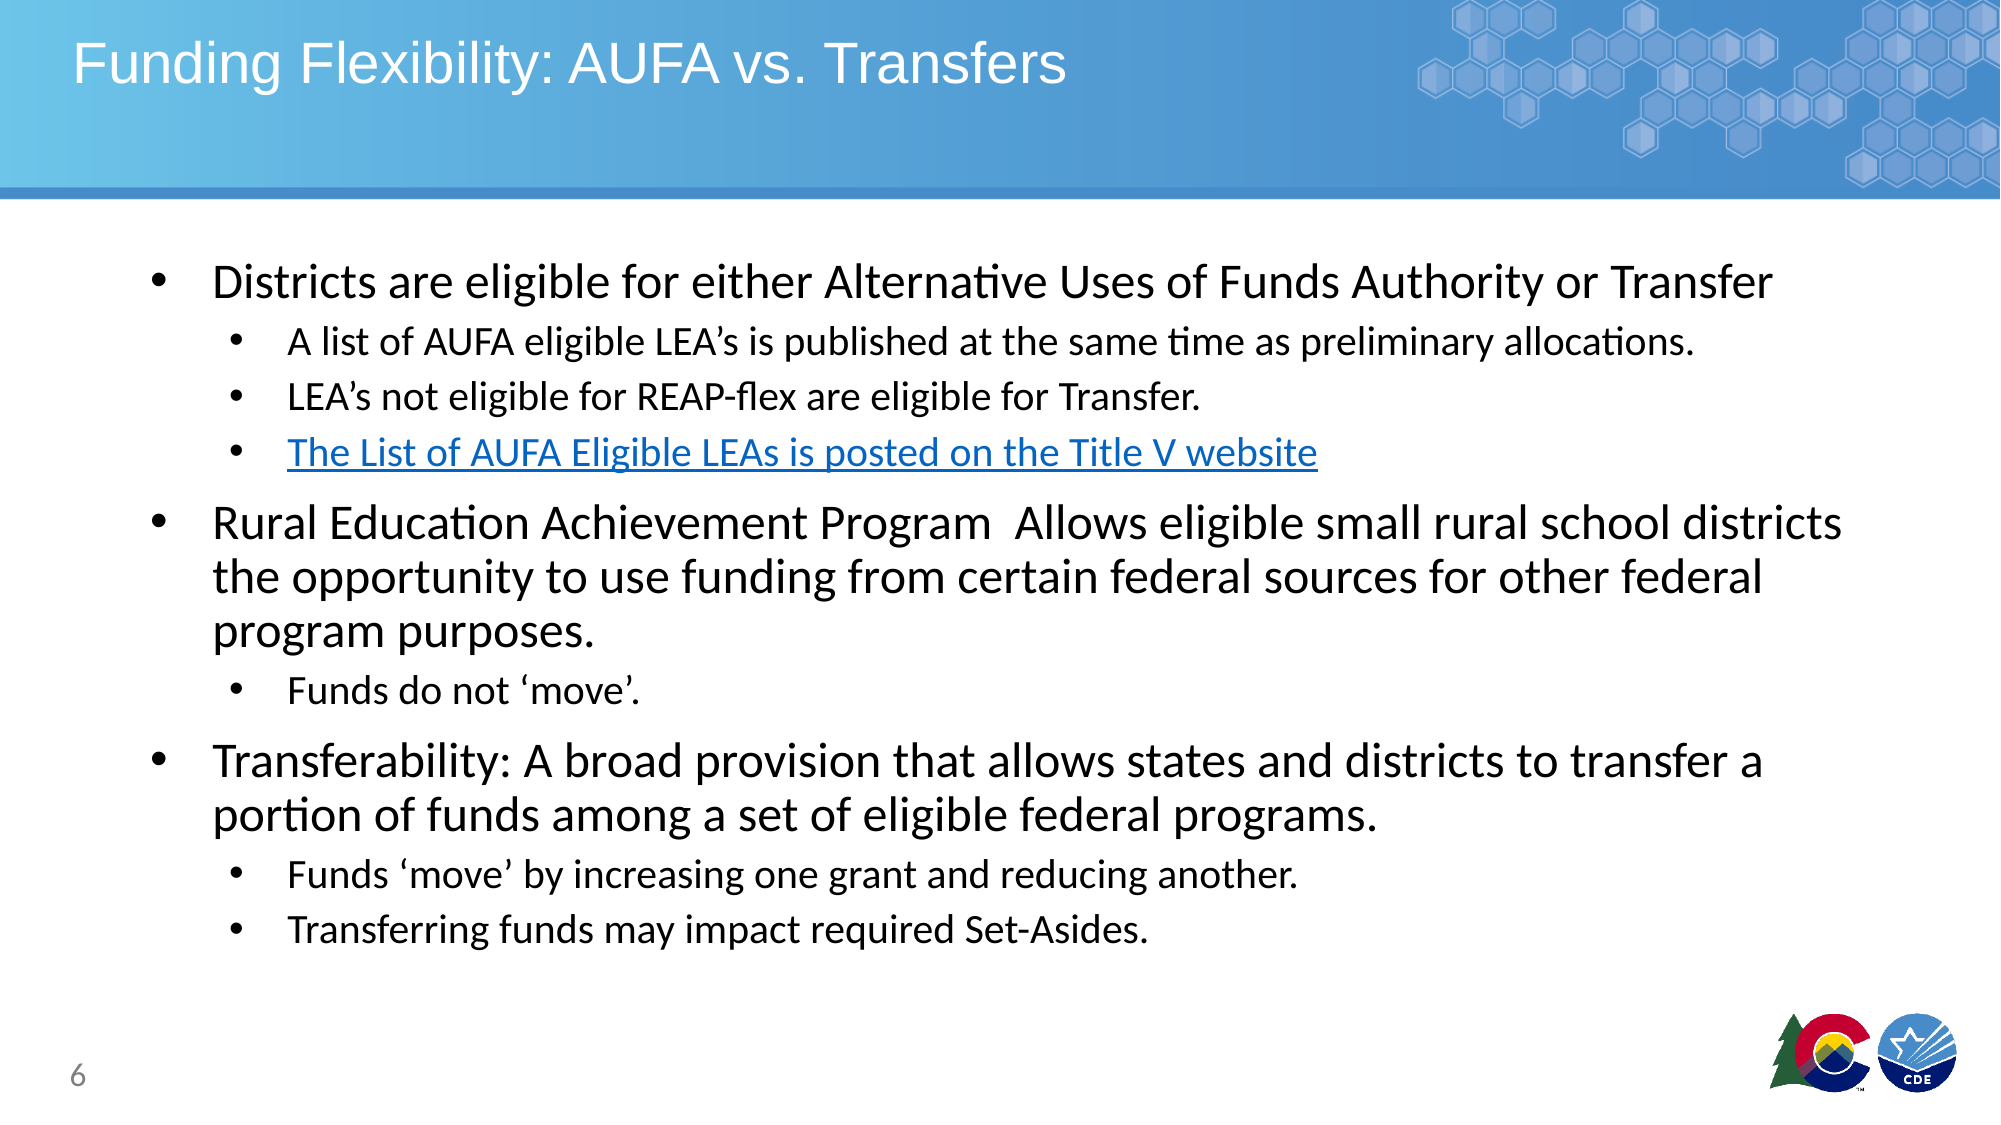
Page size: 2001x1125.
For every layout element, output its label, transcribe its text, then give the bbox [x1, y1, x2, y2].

title Funding Flexibility: AUFA vs. Transfers [72, 33, 1396, 182]
picture [0, 0, 2000, 200]
slide_number 6 [54, 1042, 505, 1103]
list Districts are eligible for either Alternative Uses of Funds Authority or Transfer A list of AUFA eligible LEA’s is published at the same time as preliminary allocations. LEA’s not eligible for REAP-flex are eligible for Transfer. The List of AUFA Eligible LEAs is posted on the Title V website Rural Education Achievement Program Allows eligible small rural school districts the opportunity to use funding from certain federal sources for other federal program purposes. Funds do not ‘move’. Transferability: A broad provision that allows states and districts to transfer a portion of funds among a set of eligible federal programs. Funds ‘move’ by increasing one grant and reducing another. Transferring funds may impact required Set-Asides. [137, 254, 1863, 969]
picture [1768, 1012, 1957, 1093]
